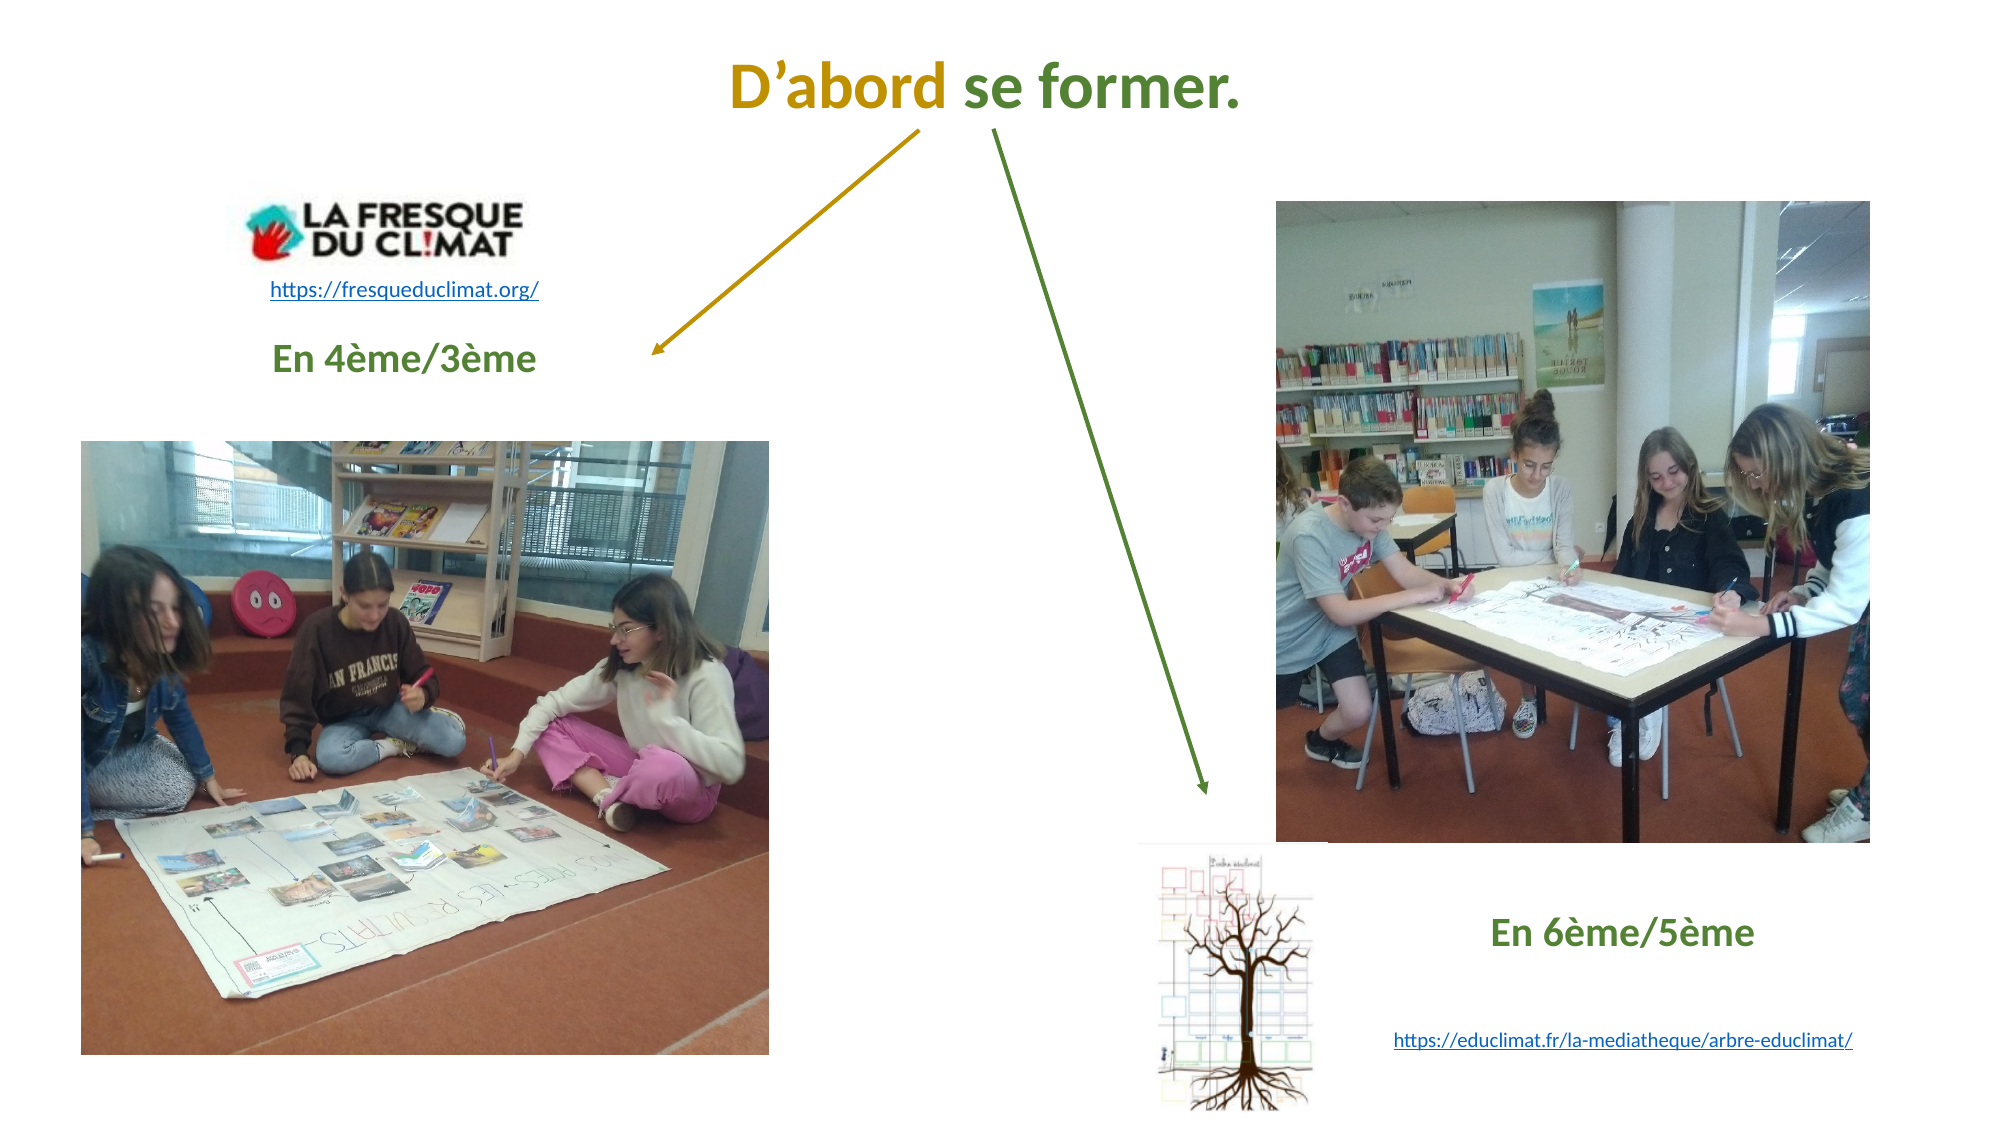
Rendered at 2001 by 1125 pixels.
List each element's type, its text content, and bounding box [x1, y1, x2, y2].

text_box https://fresqueduclimat.org/ [255, 277, 554, 323]
text_box En 6ème/5ème [1376, 897, 1870, 963]
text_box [993, 129, 1207, 795]
picture [81, 441, 769, 1055]
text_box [651, 129, 920, 356]
picture [1137, 201, 1870, 1125]
text_box https://educlimat.fr/la-mediatheque/arbre-educlimat/ [1328, 1019, 1919, 1104]
picture [226, 182, 556, 277]
text_box En 4ème/3ème [158, 323, 652, 388]
text_box D’abord se former. [519, 34, 1468, 129]
